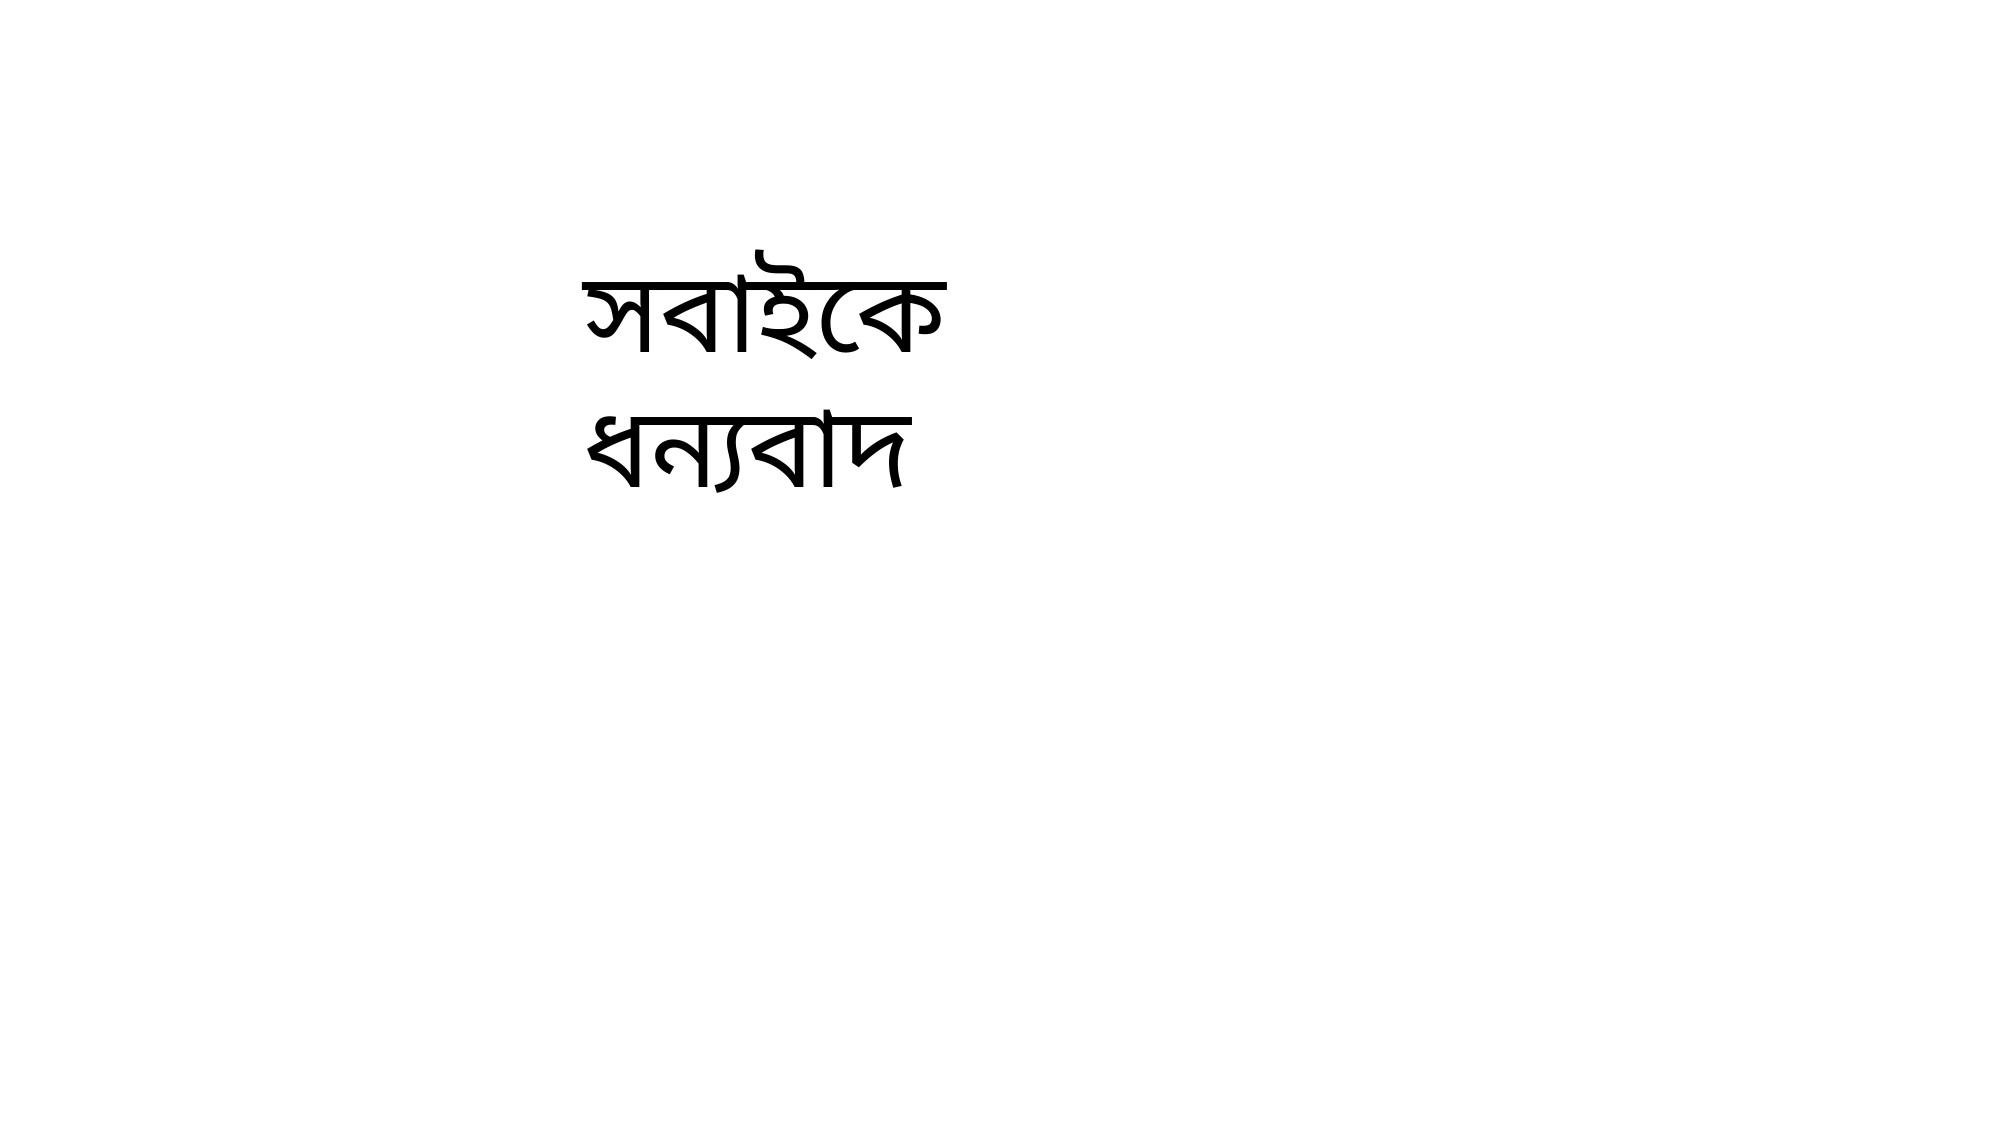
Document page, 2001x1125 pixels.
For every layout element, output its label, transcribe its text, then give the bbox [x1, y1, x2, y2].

text_box সবাইকে ধন্যবাদ [568, 232, 1216, 518]
